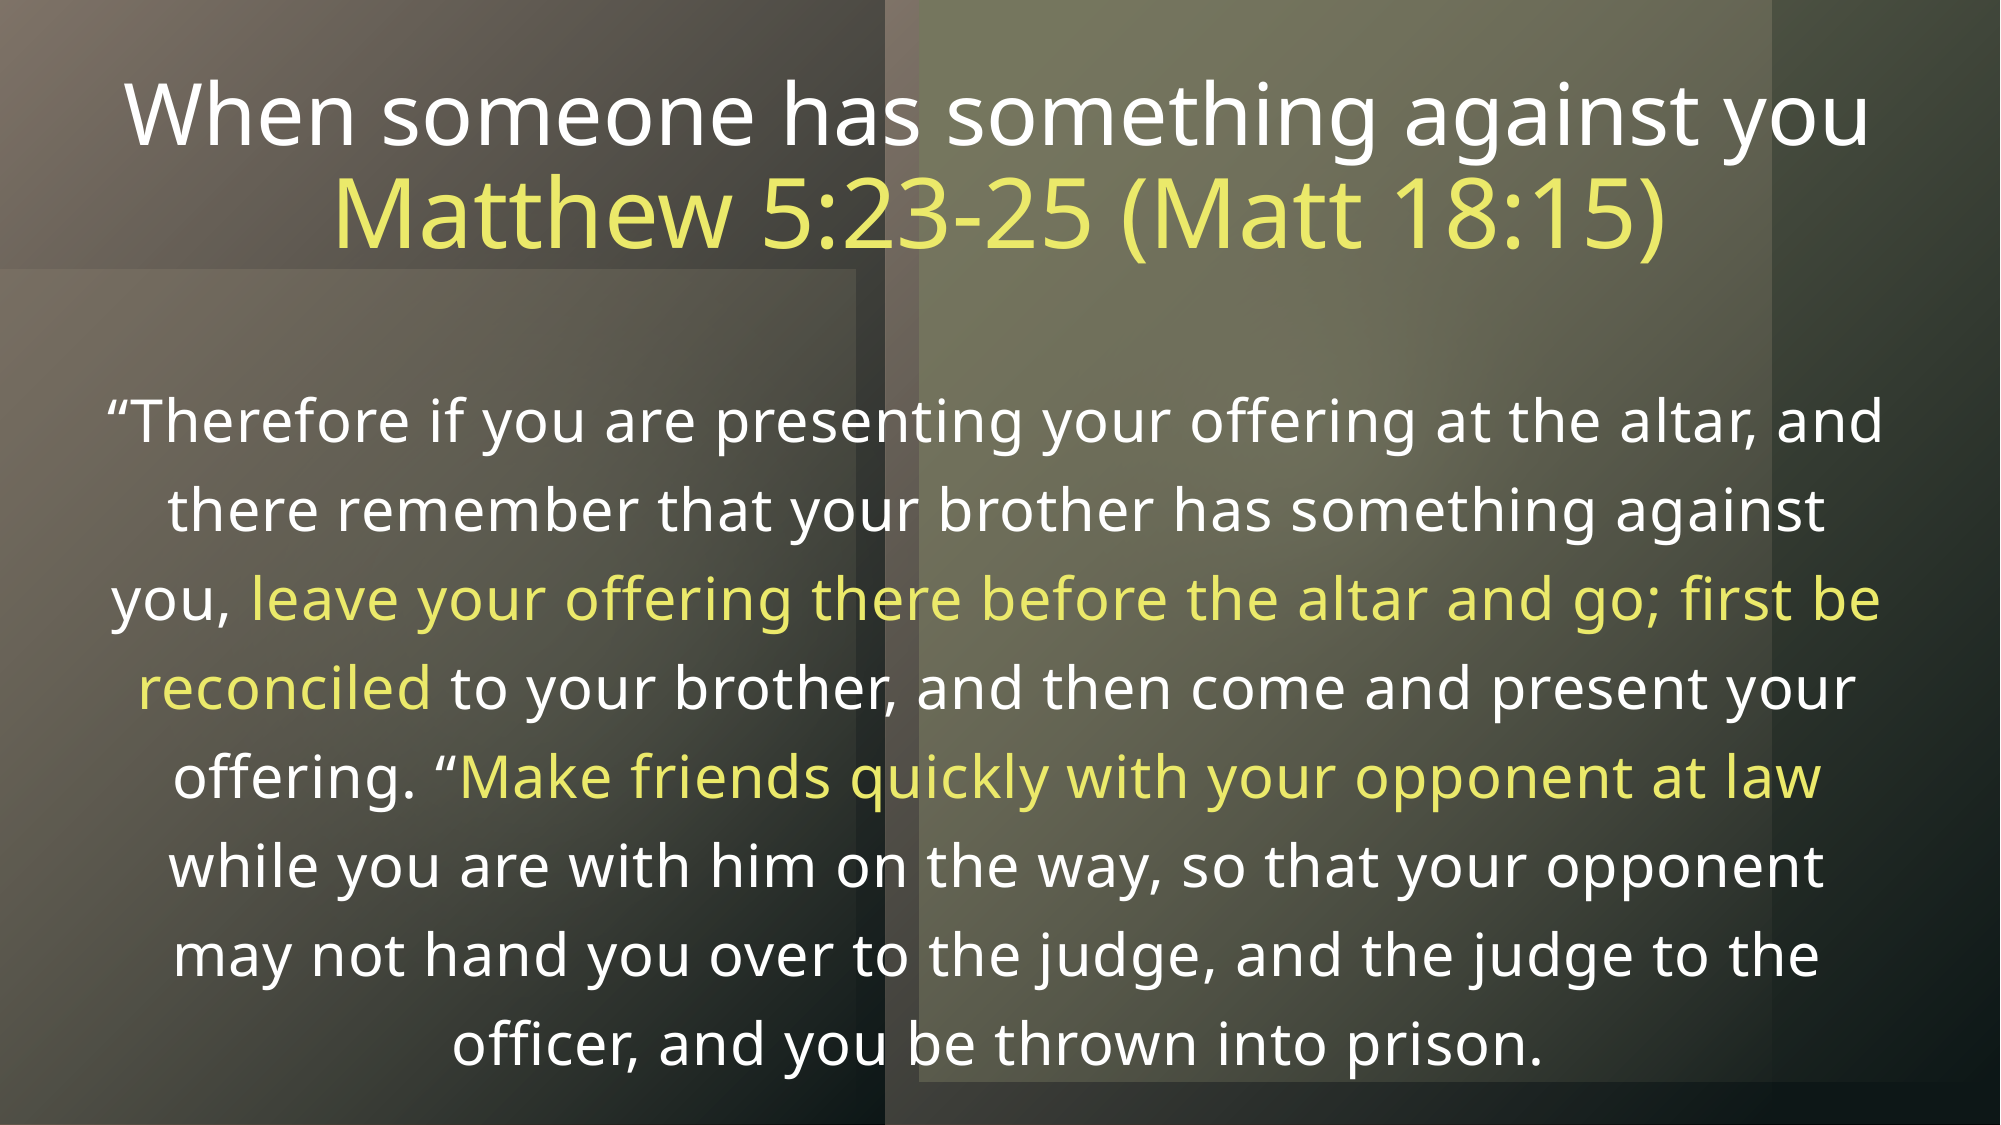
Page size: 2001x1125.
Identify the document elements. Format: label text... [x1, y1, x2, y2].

title When someone has something against you Matthew 5:23-25 (Matt 18:15) [88, 63, 1910, 358]
list “Therefore if you are presenting your offering at the altar, and there remember that your brother has something against you, leave your offering there before the altar and go; first be reconciled to your brother, and then come and present your offering. “Make friends quickly with your opponent at law while you are with him on the way, so that your opponent may not hand you over to the judge, and the judge to the officer, and you be thrown into prison. [88, 358, 1910, 1090]
